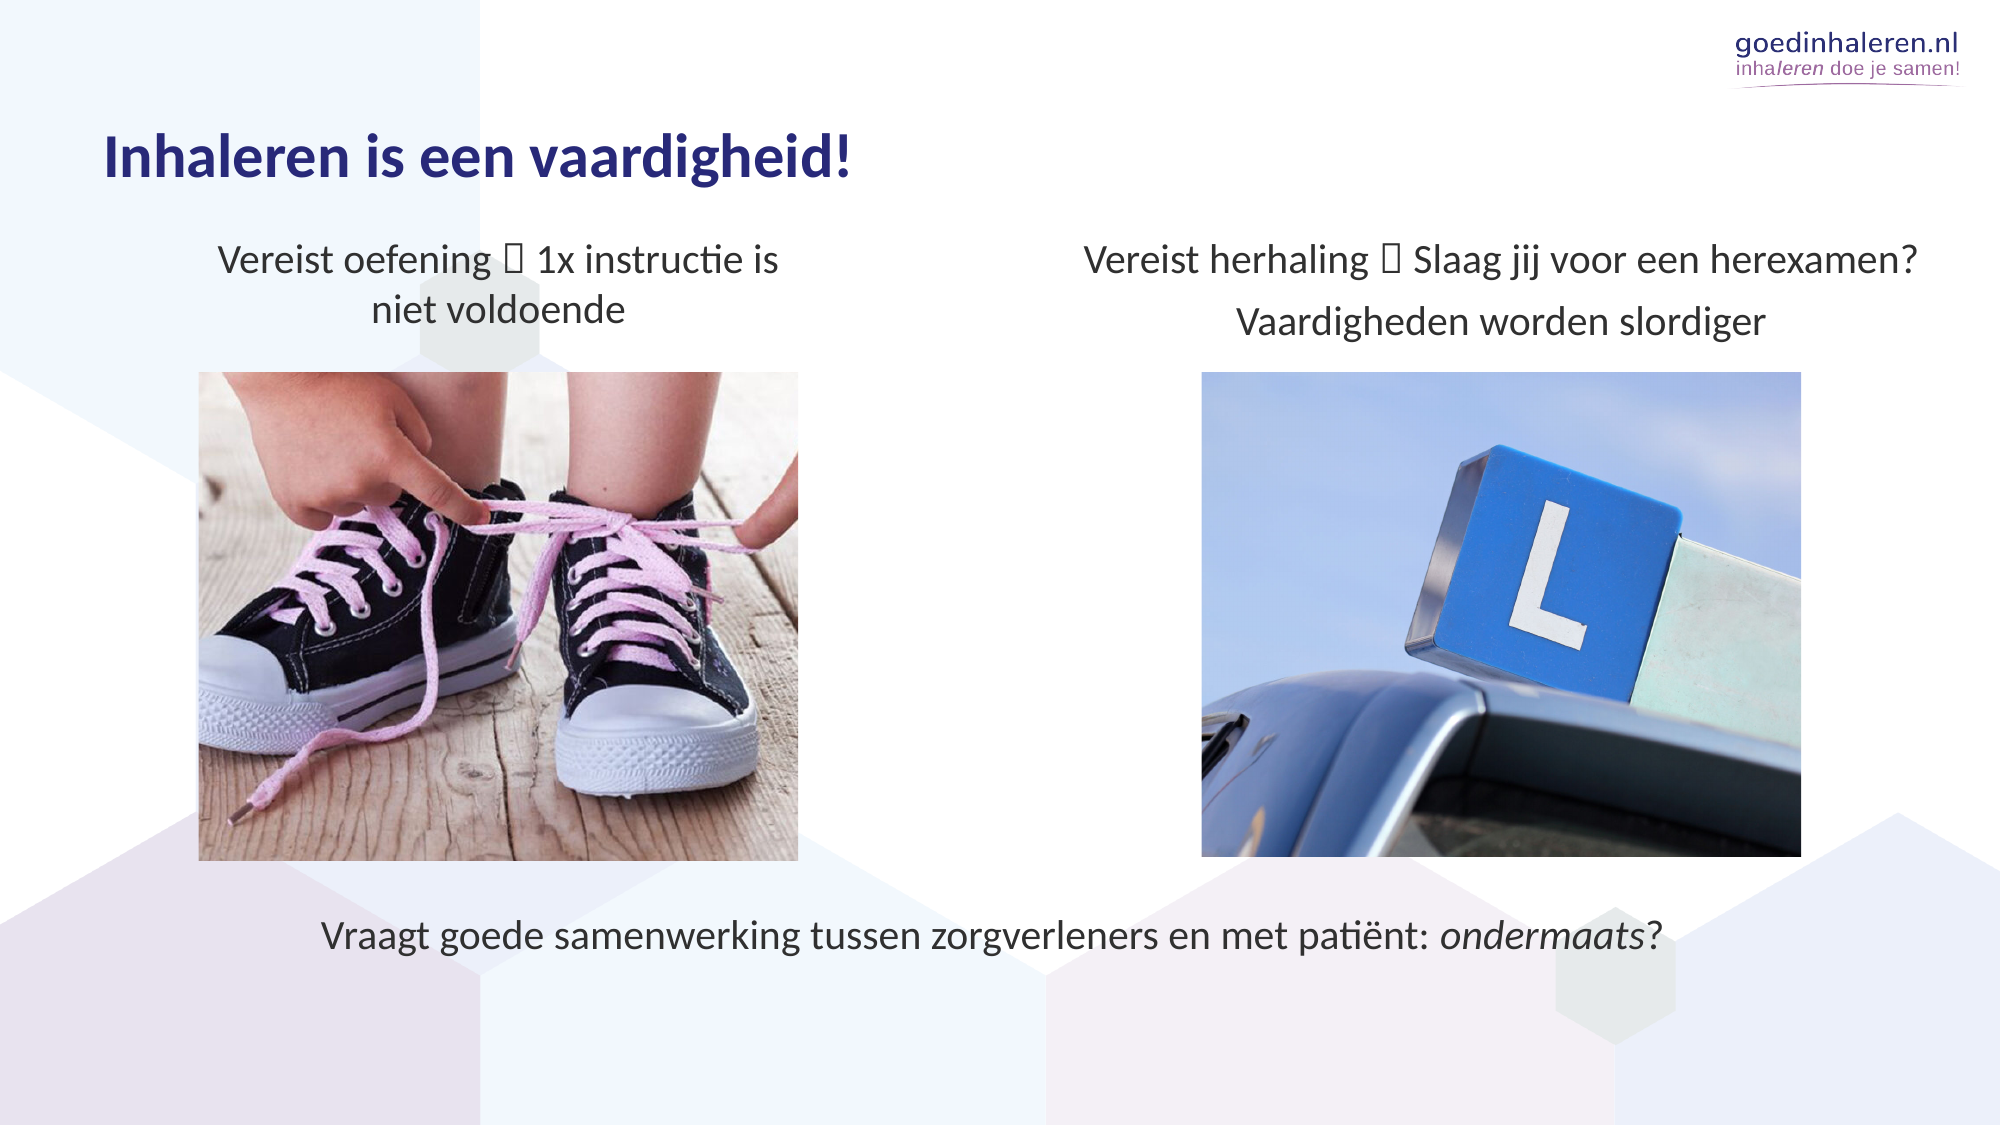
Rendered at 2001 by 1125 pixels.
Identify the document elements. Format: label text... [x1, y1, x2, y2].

list Inhaleren is een vaardigheid! [88, 115, 1908, 219]
text_box Vereist herhaling  Slaag jij voor een herexamen? Vaardigheden worden slordiger [1060, 224, 1943, 352]
text_box Vraagt goede samenwerking tussen zorgverleners en met patiënt: ondermaats? [306, 900, 1694, 966]
text_box Vereist oefening  1x instructie is niet voldoende [198, 224, 799, 340]
picture [0, 0, 2000, 1125]
